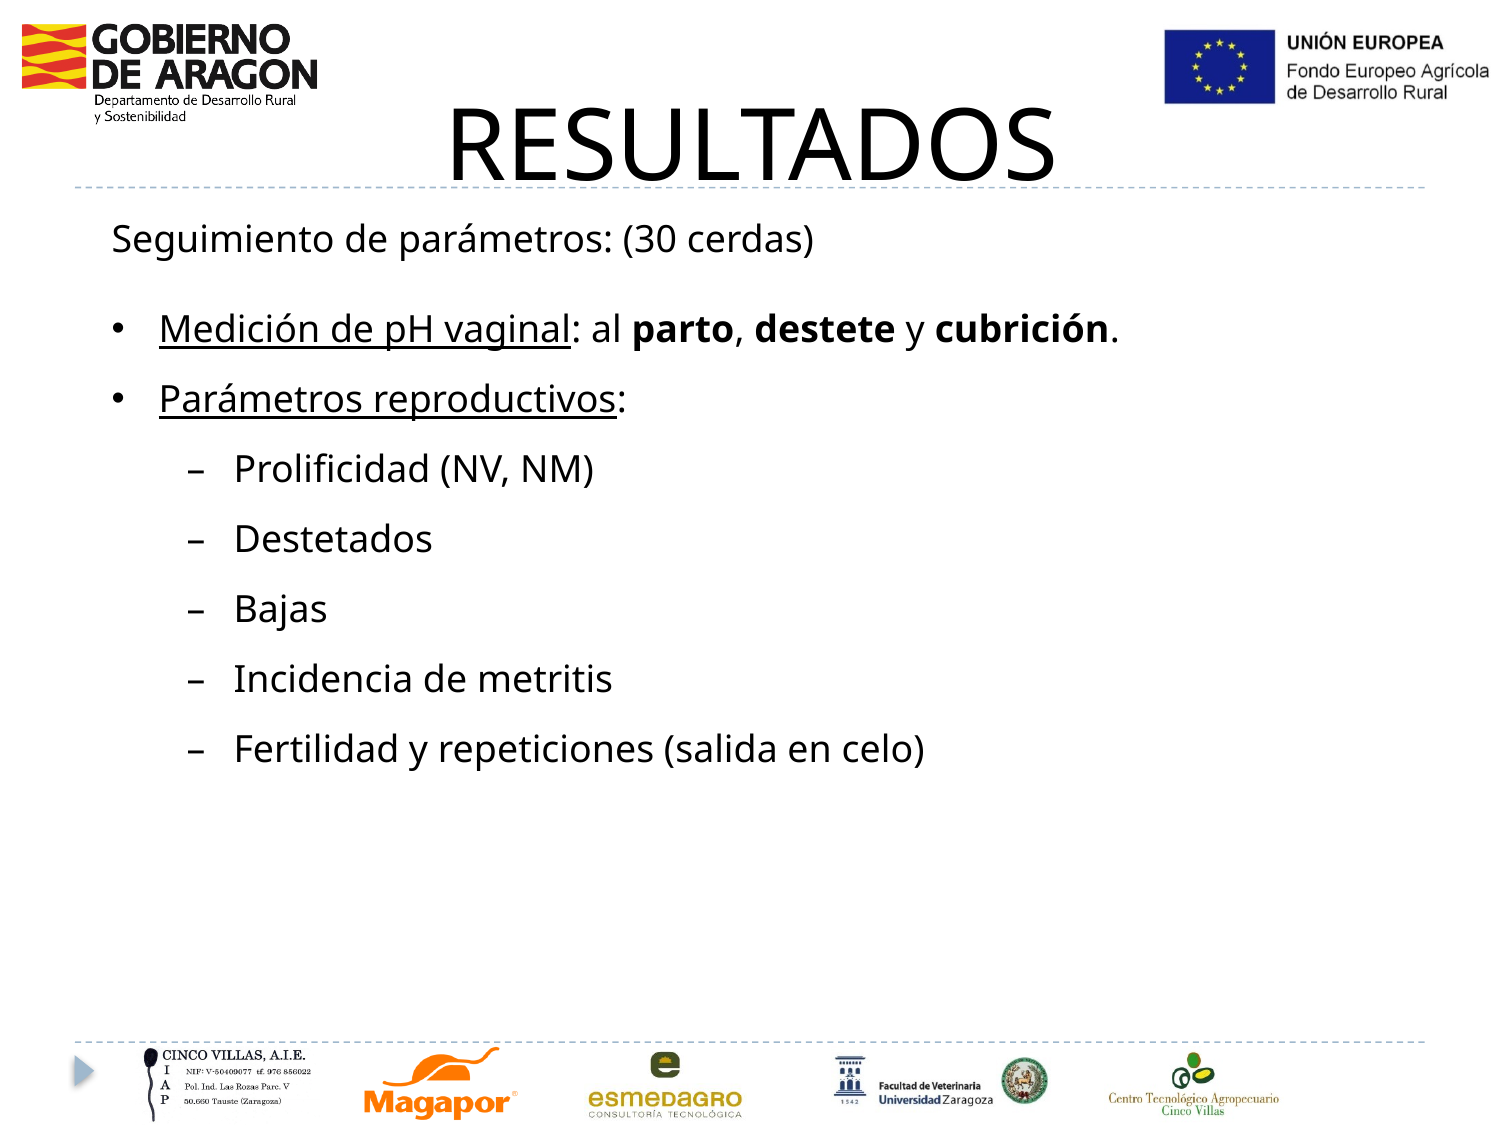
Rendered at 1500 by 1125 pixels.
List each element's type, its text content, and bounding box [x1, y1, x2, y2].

picture [820, 1046, 1056, 1122]
picture [0, 22, 347, 126]
picture [135, 1046, 320, 1125]
picture [359, 1046, 521, 1121]
picture [1163, 22, 1500, 110]
picture [584, 1046, 748, 1125]
title RESULTADOS [76, 45, 1427, 209]
text_box Seguimiento de parámetros: (30 cerdas) Medición de pH vaginal: al parto, destete y cubrición. Parámetros reproductivos: Prolificidad (NV, NM) Destetados Bajas Incidencia de metritis Fertilidad y repeticiones (salida en celo) [96, 208, 1279, 778]
picture [1104, 1046, 1284, 1125]
